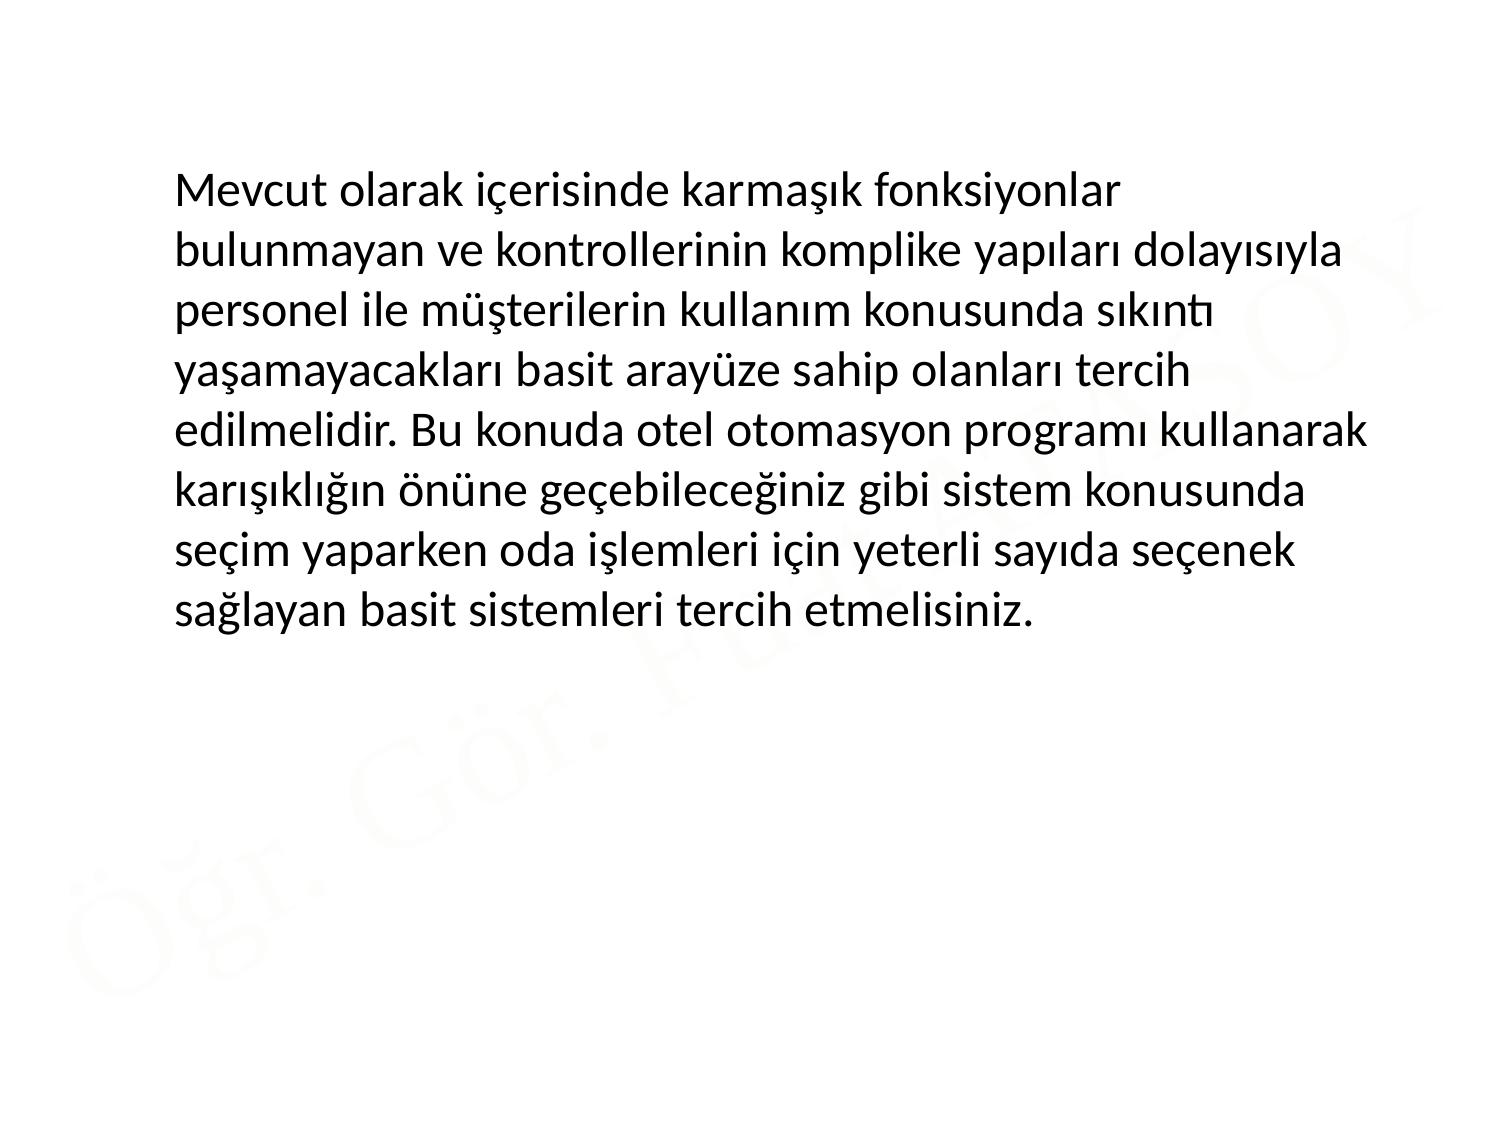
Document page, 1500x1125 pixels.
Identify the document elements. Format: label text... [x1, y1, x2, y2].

text_box Mevcut olarak içerisinde karmaşık fonksiyonlar bulunmayan ve kontrollerinin komplike yapıları dolayısıyla personel ile müşterilerin kullanım konusunda sıkıntı yaşamayacakları basit arayüze sahip olanları tercih edilmelidir. Bu konuda otel otomasyon programı kullanarak karışıklığın önüne geçebileceğiniz gibi sistem konusunda seçim yaparken oda işlemleri için yeterli sayıda seçenek sağlayan basit sistemleri tercih etmelisiniz. [159, 148, 1388, 644]
